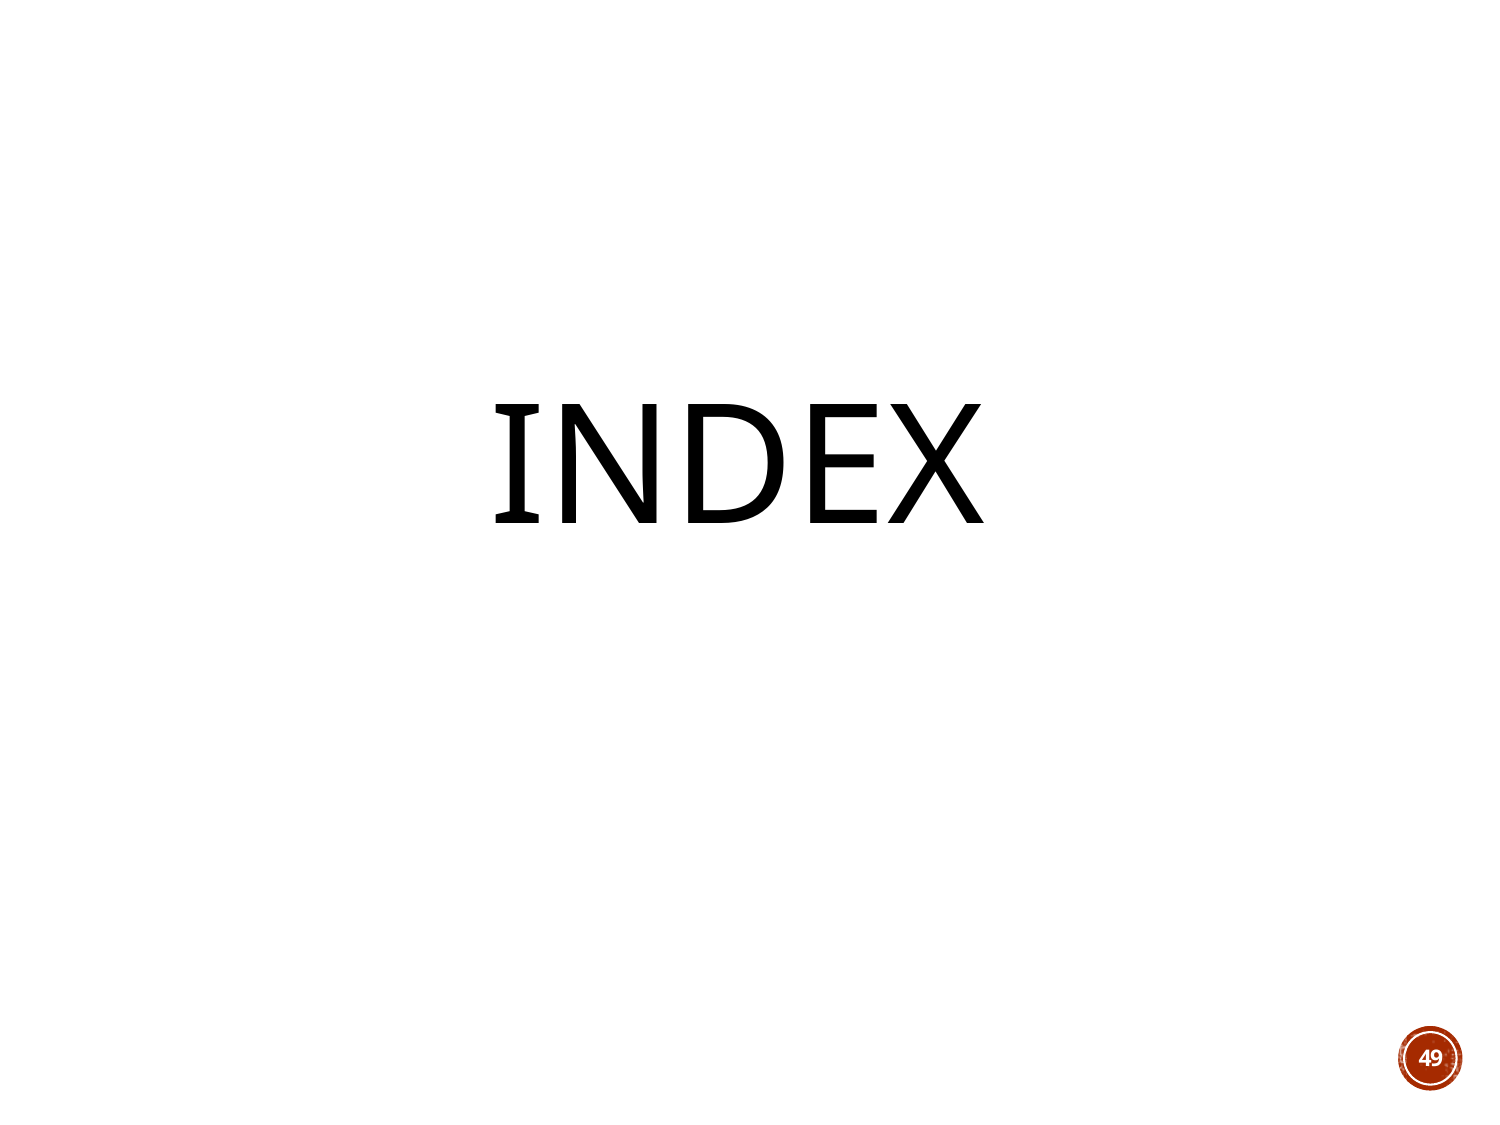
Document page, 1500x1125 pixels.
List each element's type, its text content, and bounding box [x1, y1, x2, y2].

slide_number 49 [1391, 1028, 1471, 1089]
text_box INDEX [474, 349, 1001, 565]
